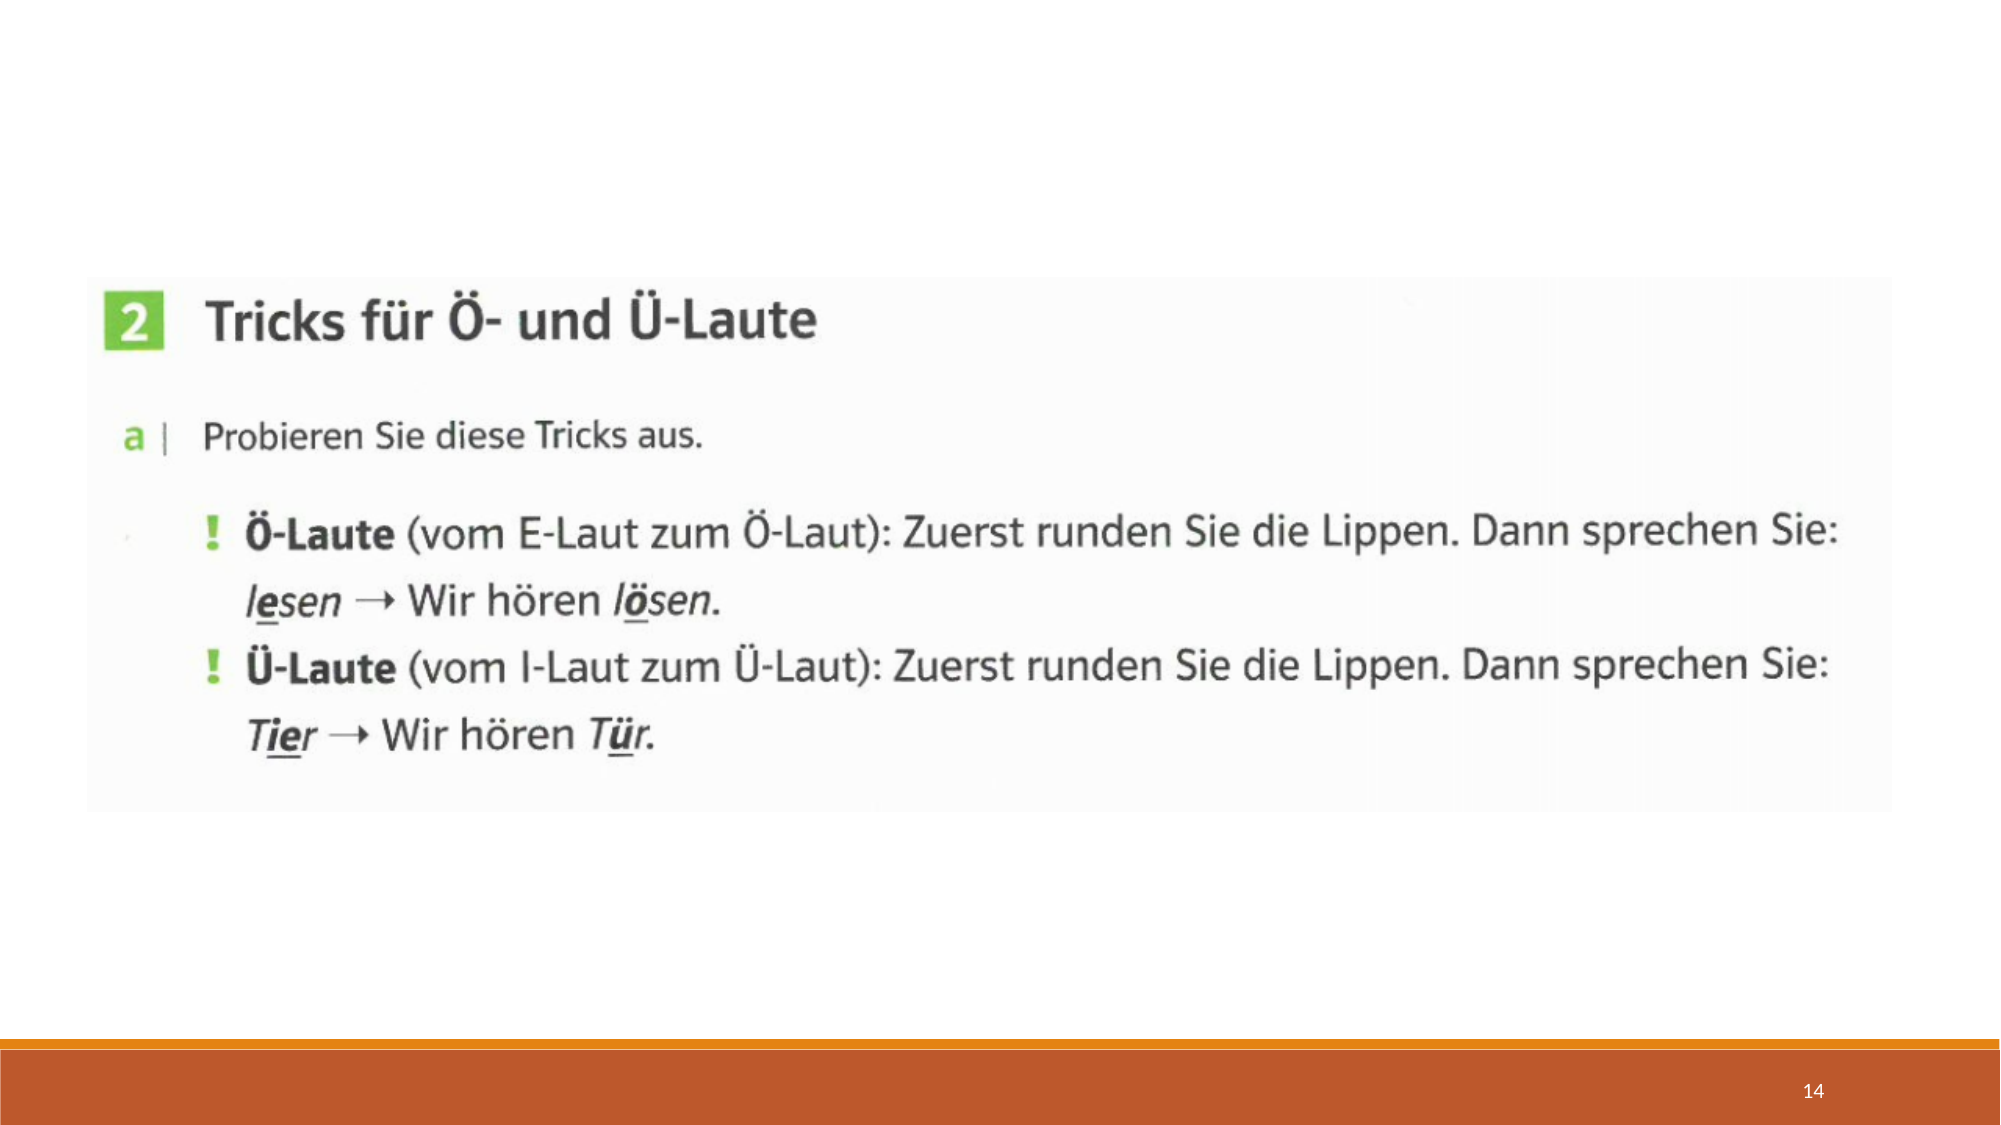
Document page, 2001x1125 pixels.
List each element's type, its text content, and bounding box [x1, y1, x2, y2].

slide_number 14 [1624, 1059, 1840, 1120]
picture [87, 276, 1892, 813]
